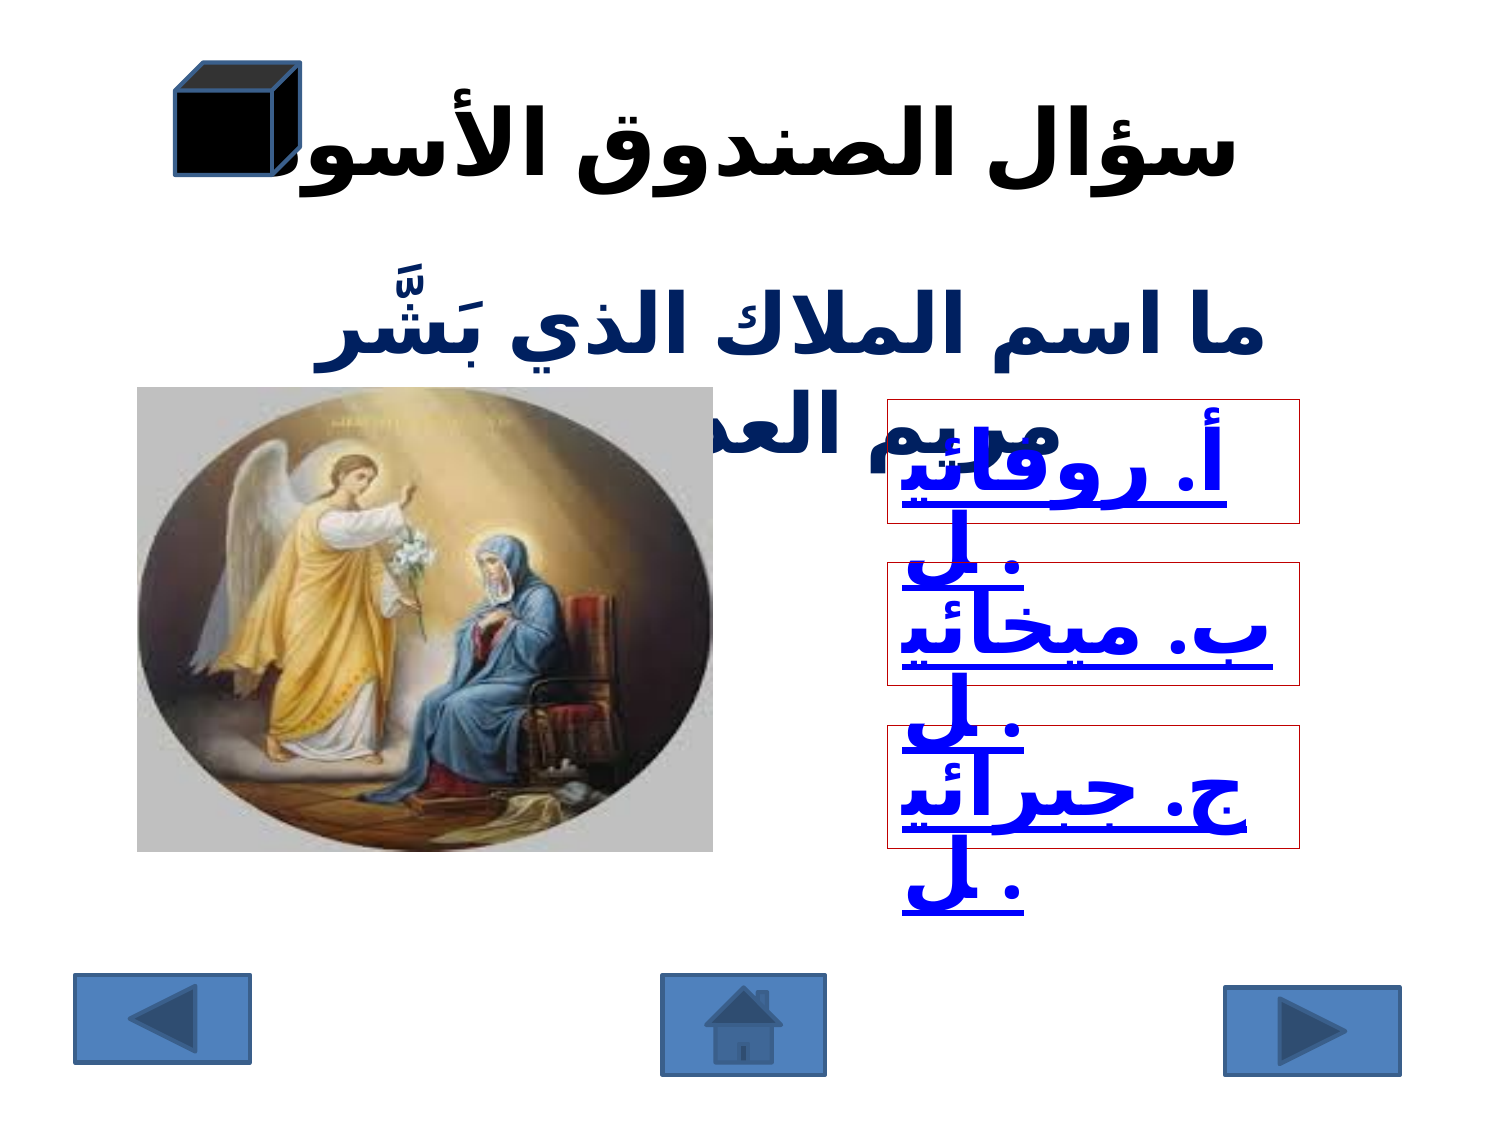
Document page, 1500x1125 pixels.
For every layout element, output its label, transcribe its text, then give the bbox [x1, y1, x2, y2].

text_box أ. روفائيل. [887, 399, 1300, 524]
text_box ج. جبرائيل. [887, 725, 1300, 849]
text_box [172, 60, 303, 178]
title سؤال الصندوق الأسود [75, 45, 1425, 233]
text_box ب. ميخائيل. [887, 562, 1300, 686]
text_box [660, 973, 827, 1077]
picture [137, 387, 713, 853]
text_box ما اسم الملاك الذي بَشَّر مريم العذراء؟ [237, 262, 1350, 478]
text_box [1223, 985, 1402, 1077]
text_box [73, 973, 252, 1065]
